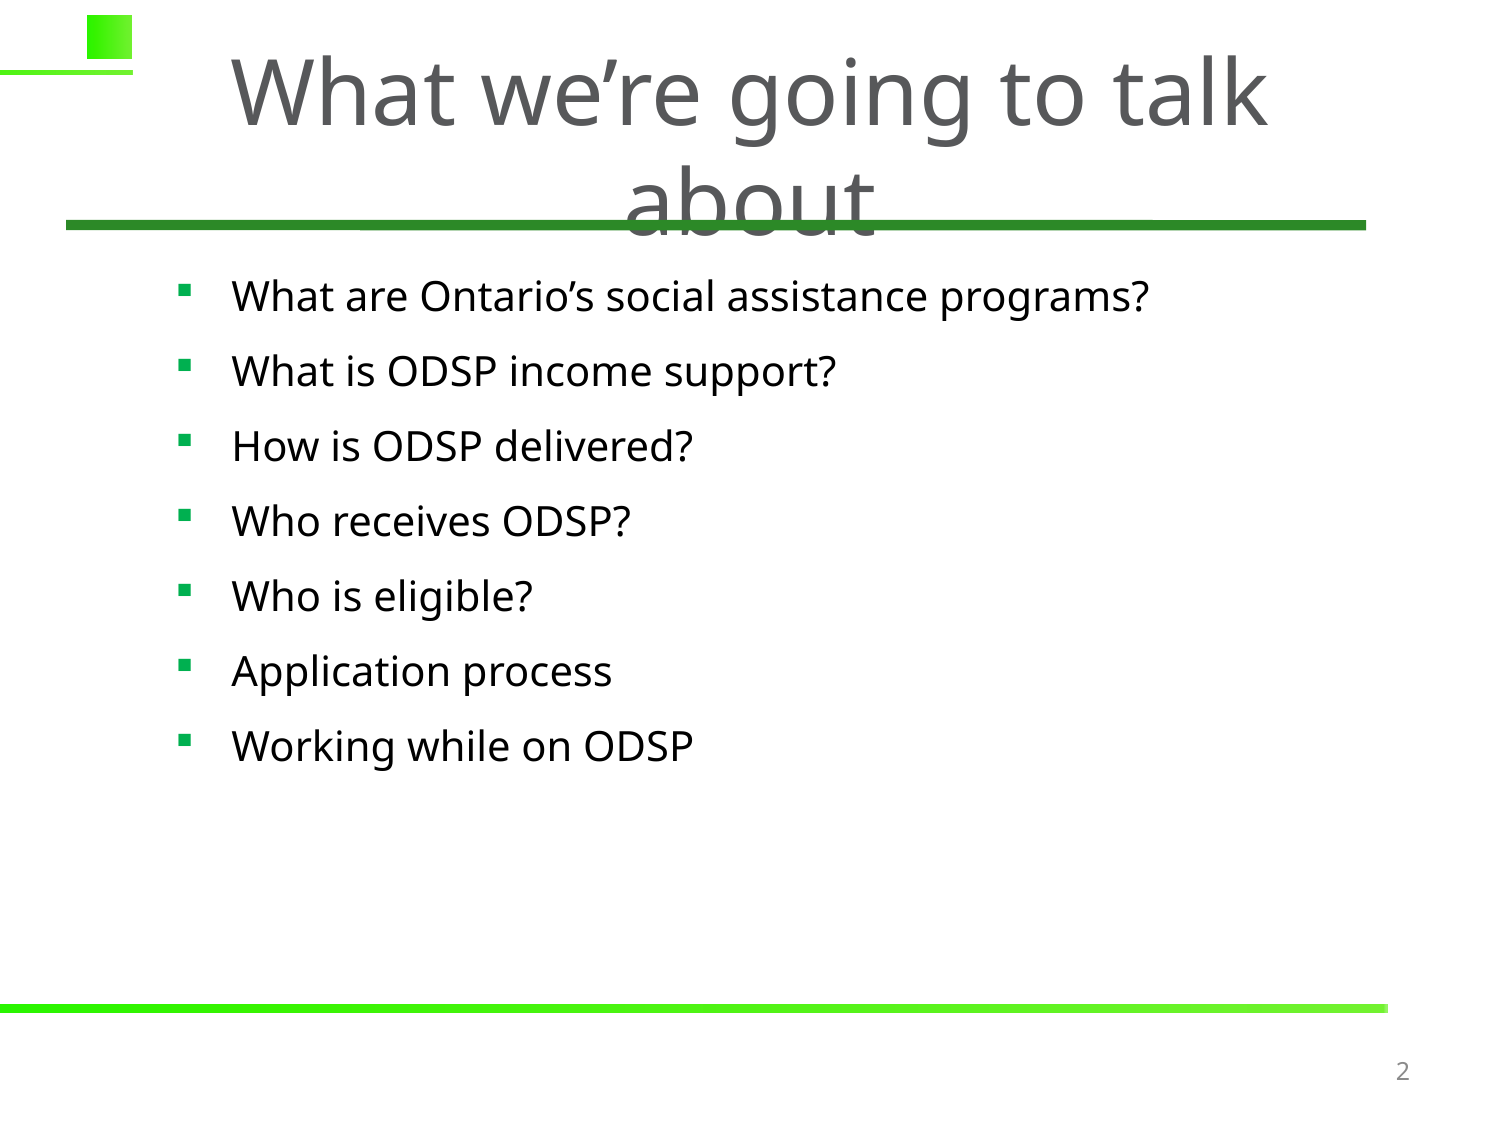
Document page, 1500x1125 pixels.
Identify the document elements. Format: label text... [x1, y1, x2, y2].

title What we’re going to talk about [78, 50, 1422, 238]
picture [87, 15, 132, 50]
picture [0, 70, 78, 75]
list What are Ontario’s social assistance programs? What is ODSP income support? How is ODSP delivered? Who receives ODSP? Who is eligible? Application process Working while on ODSP [66, 262, 1409, 955]
picture [0, 1004, 1388, 1013]
slide_number 2 [1074, 1042, 1425, 1103]
